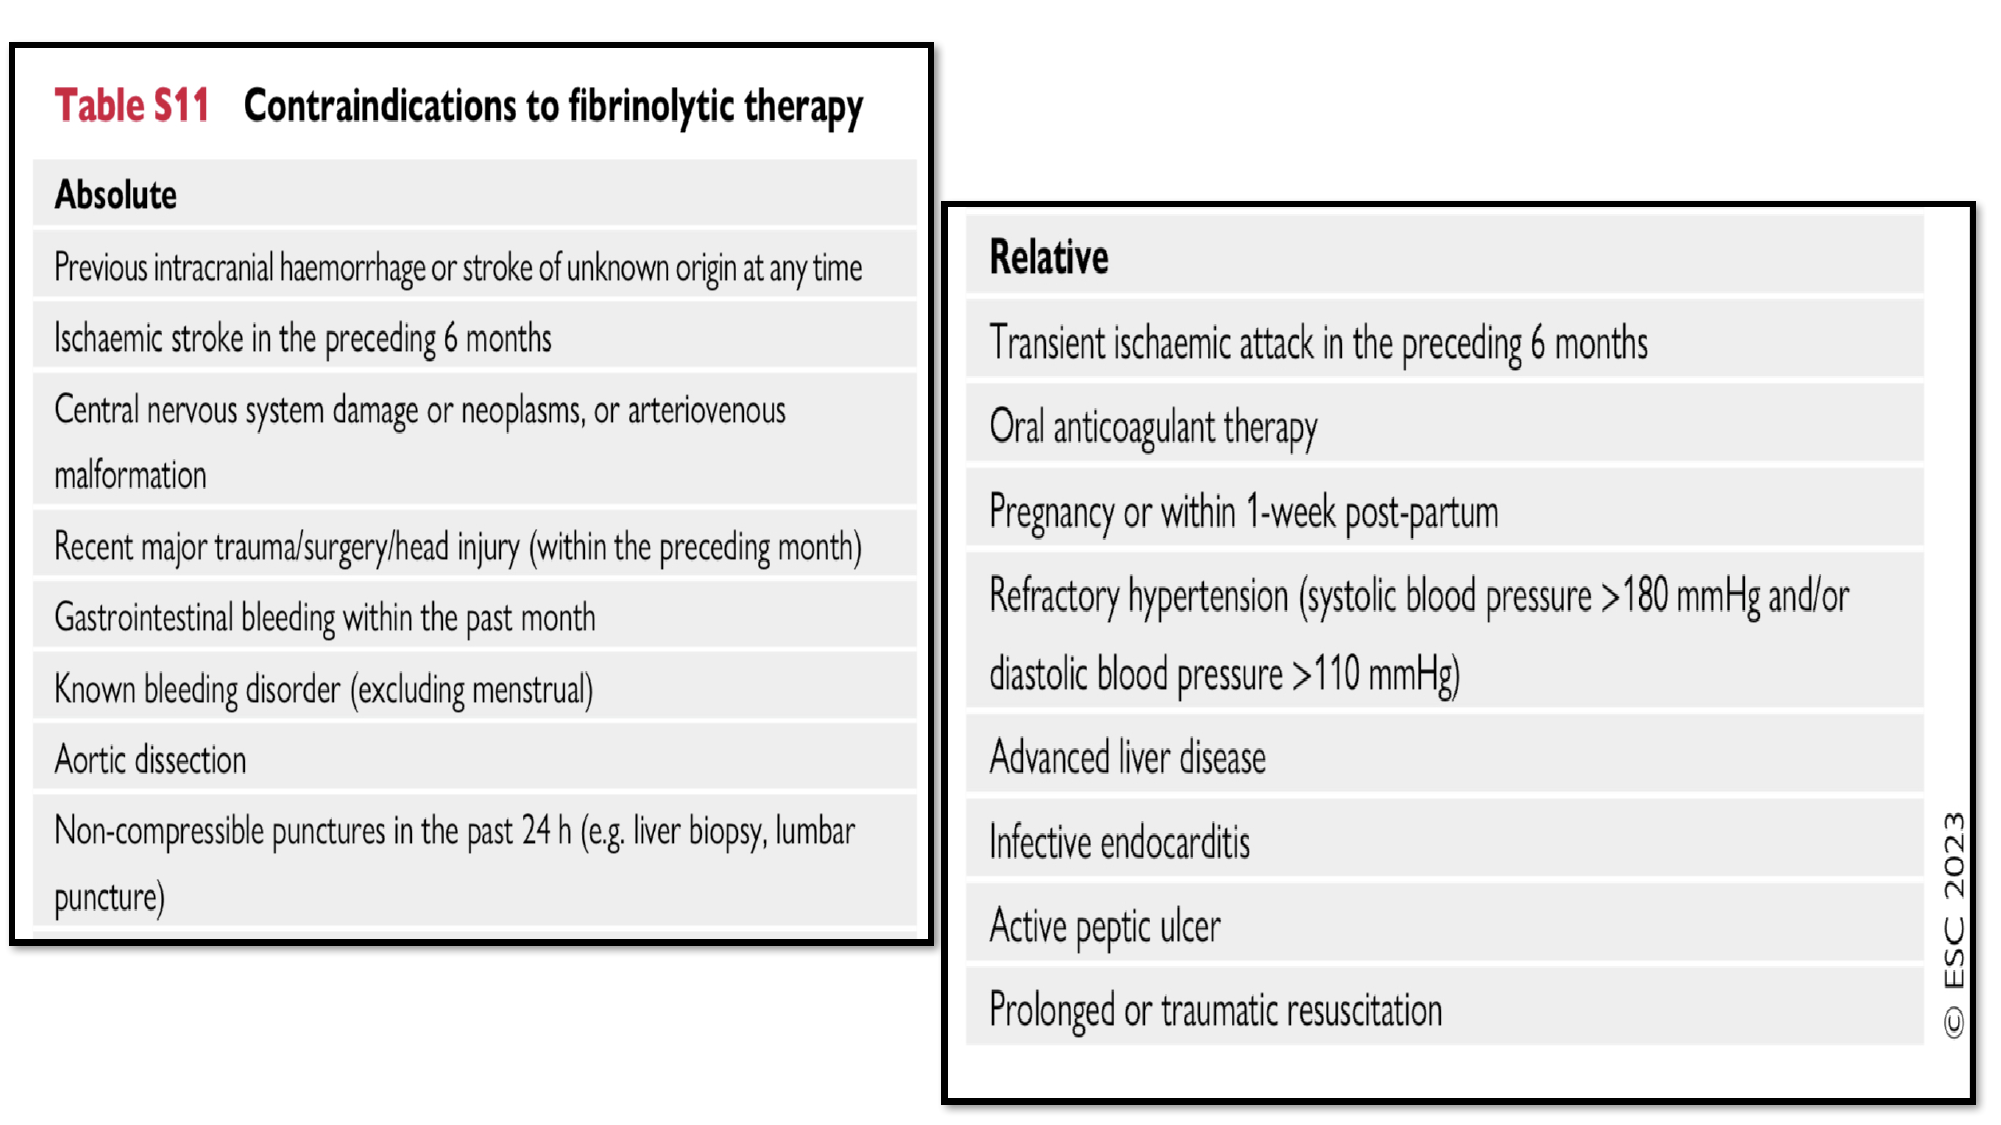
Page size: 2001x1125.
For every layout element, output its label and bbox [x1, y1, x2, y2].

picture [947, 207, 1970, 1099]
list [15, 48, 928, 940]
